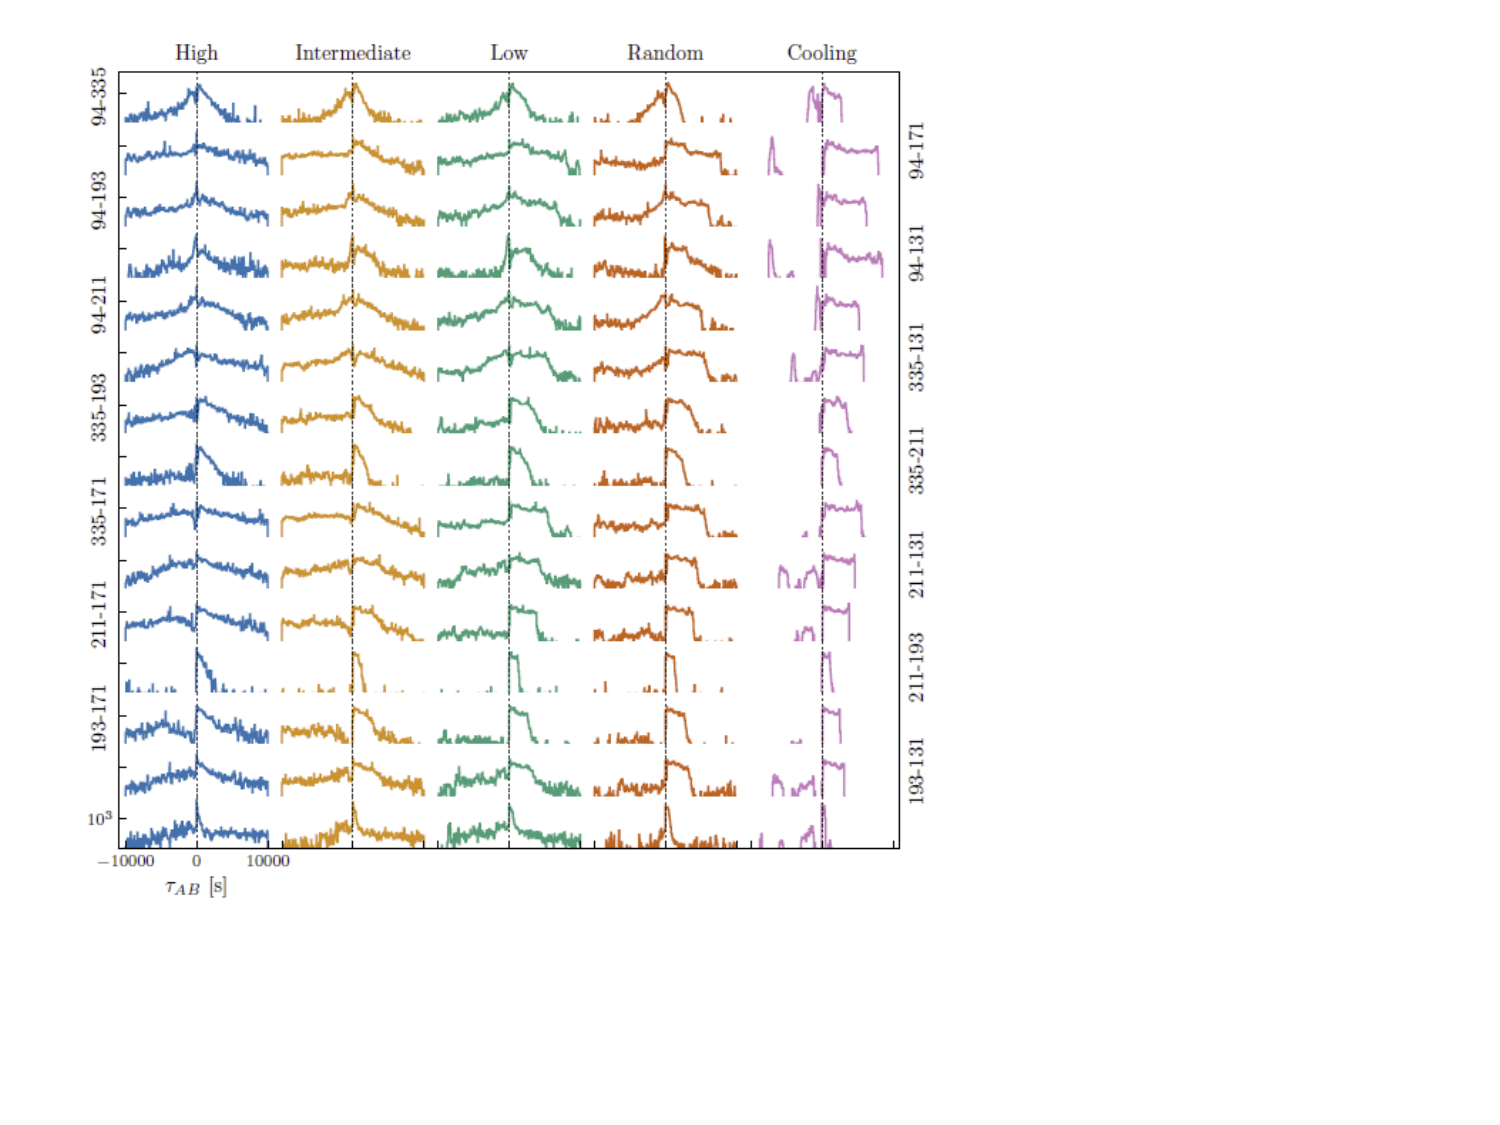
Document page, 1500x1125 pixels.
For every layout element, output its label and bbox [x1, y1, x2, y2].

list [77, 33, 952, 913]
